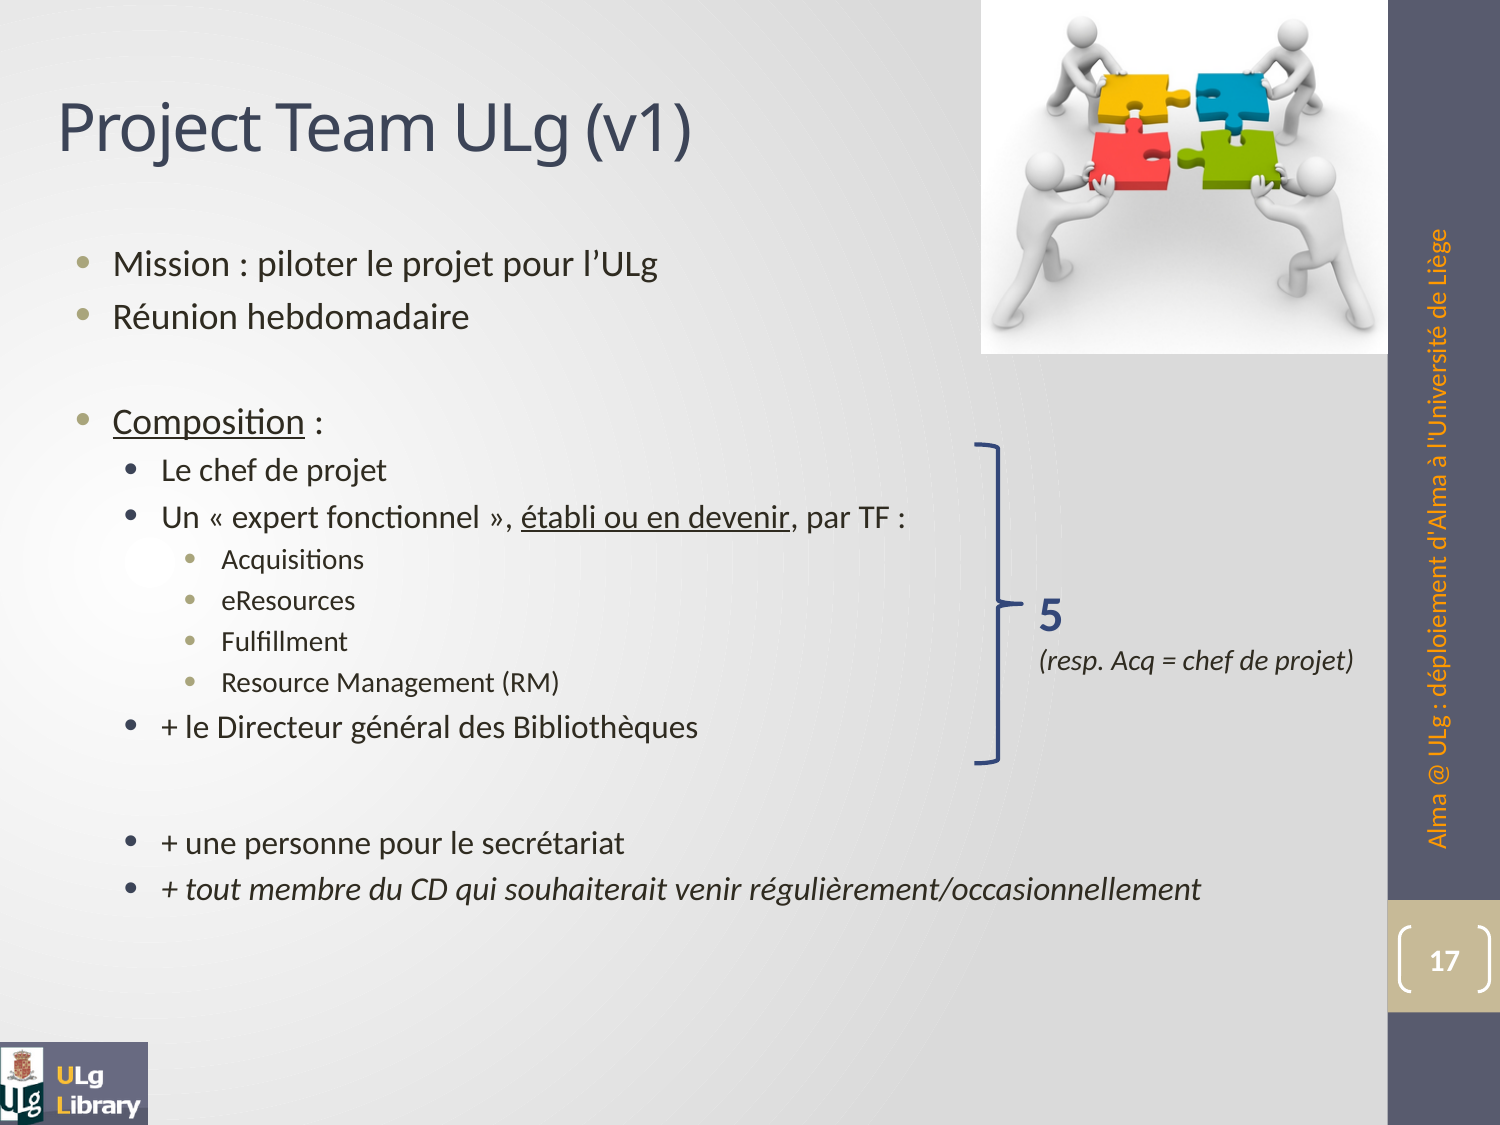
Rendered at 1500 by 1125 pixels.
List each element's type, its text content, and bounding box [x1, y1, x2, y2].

footer Alma @ ULg : déploiement d'Alma à l'Université de Liège [1411, 31, 1472, 865]
text_box [974, 443, 1023, 765]
text_box 5 (resp. Acq = chef de projet) [1023, 574, 1388, 684]
title Project Team ULg (v1) [41, 30, 978, 219]
picture [981, 0, 1389, 354]
list Mission : piloter le projet pour l’ULg Réunion hebdomadaire Composition : Le chef de projet Un « expert fonctionnel », établi ou en devenir, par TF : Acquisitions eResources Fulfillment Resource Management (RM) + le Directeur général des Bibliothèques + une personne pour le secrétariat + tout membre du CD qui souhaiterait venir régulièrement/occasionnellement [41, 231, 1353, 1050]
picture [0, 1042, 148, 1125]
slide_number 17 [1397, 925, 1492, 994]
